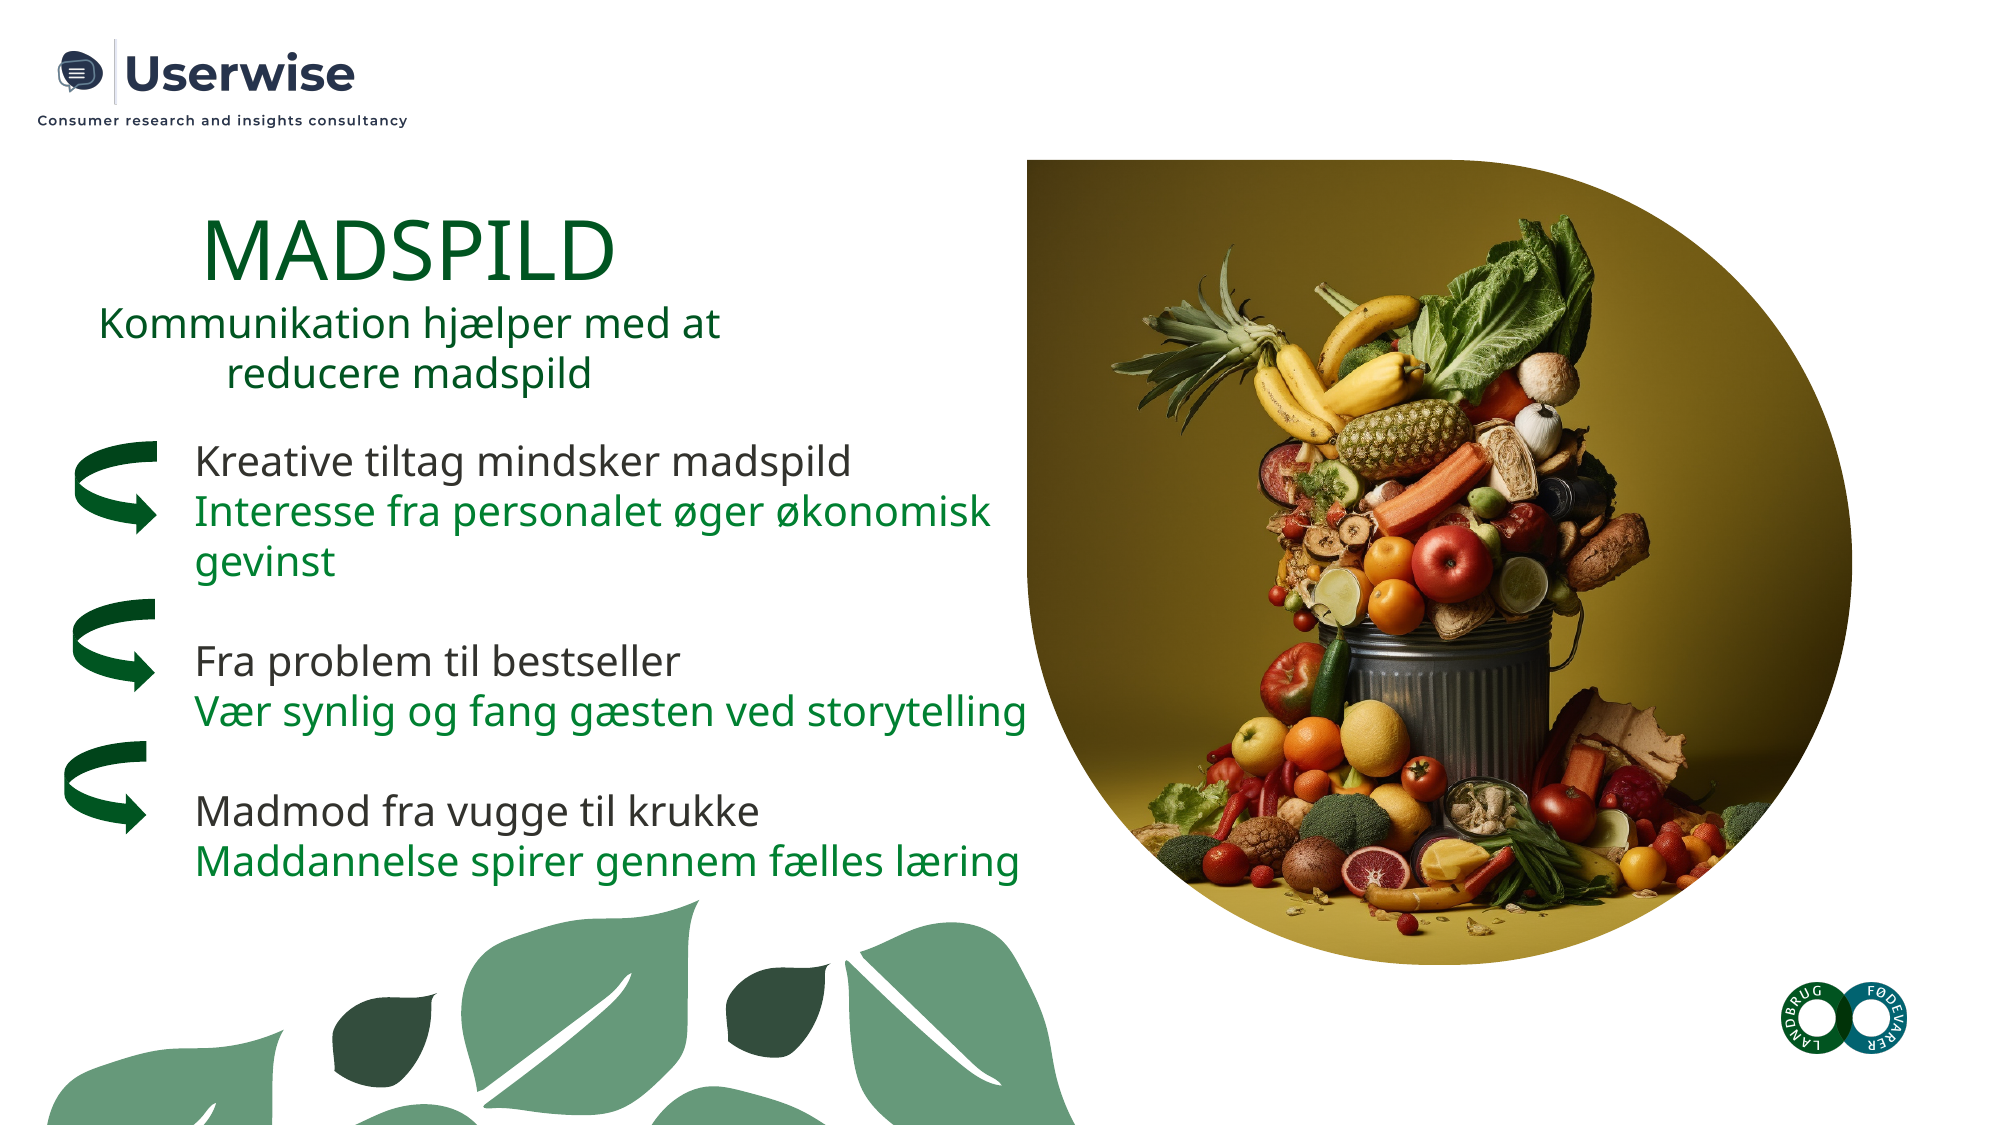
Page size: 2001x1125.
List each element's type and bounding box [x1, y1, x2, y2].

text_box [45, 899, 1085, 1125]
picture [1026, 159, 1853, 965]
picture [1781, 982, 1907, 1054]
picture [38, 39, 407, 128]
text_box [64, 187, 1085, 847]
